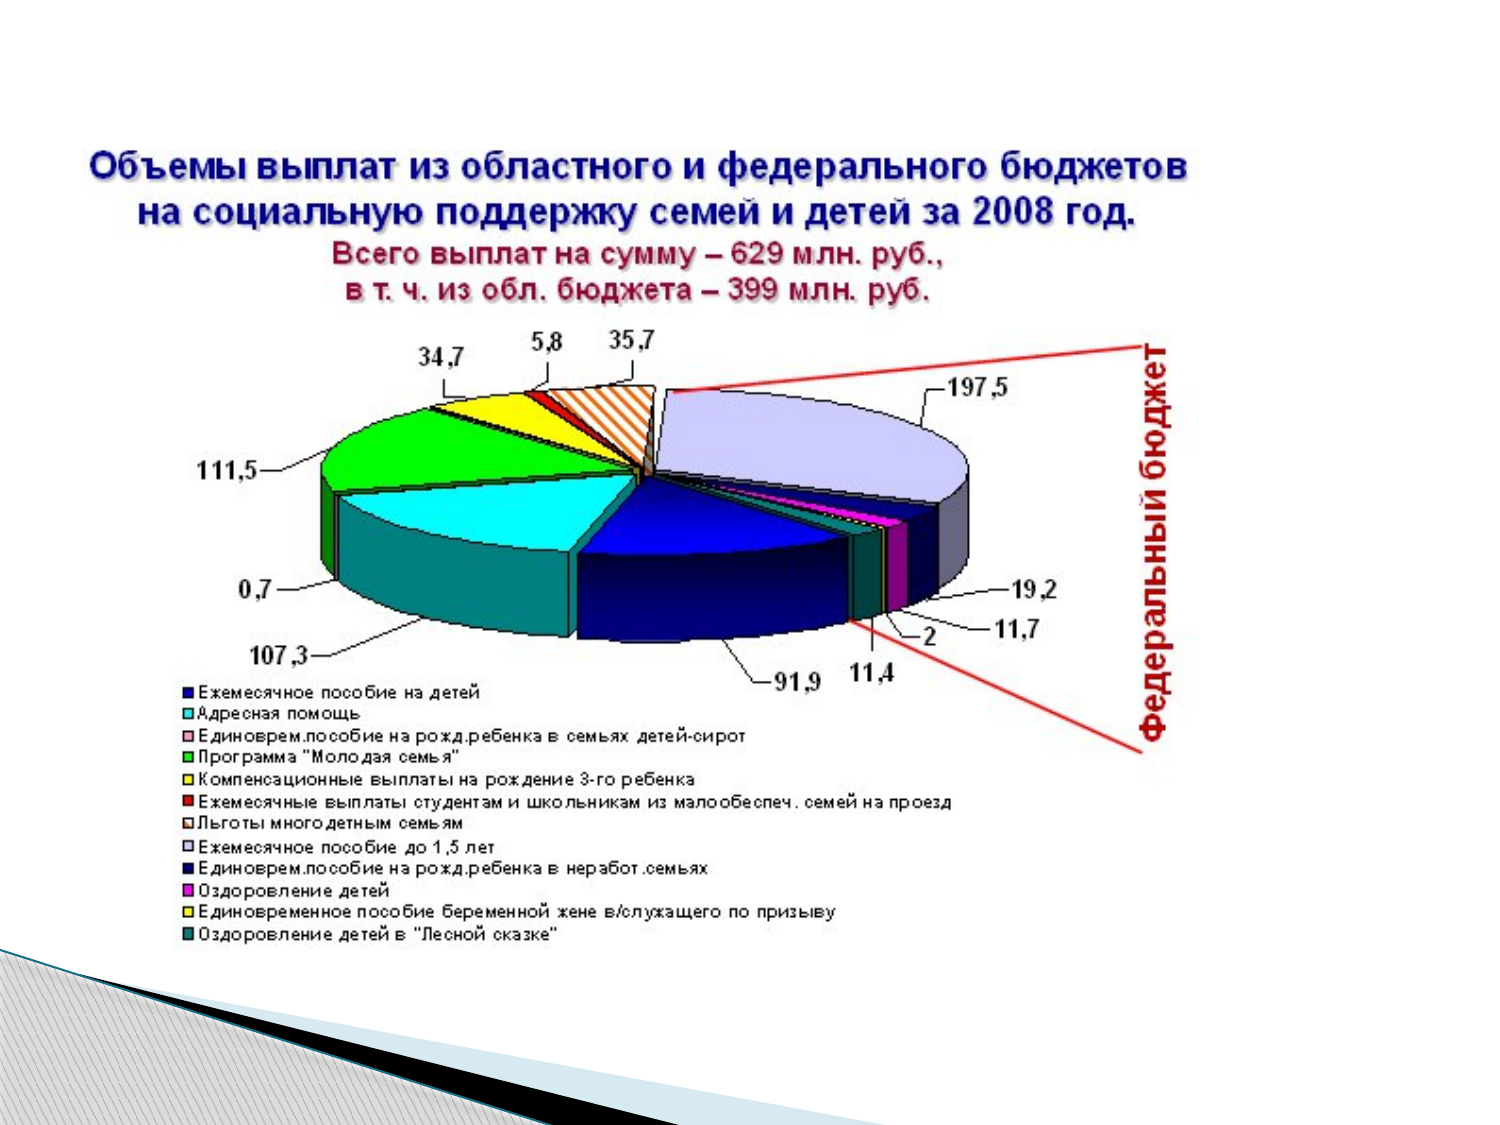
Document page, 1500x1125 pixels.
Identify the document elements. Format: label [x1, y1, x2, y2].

picture [83, 149, 1201, 952]
